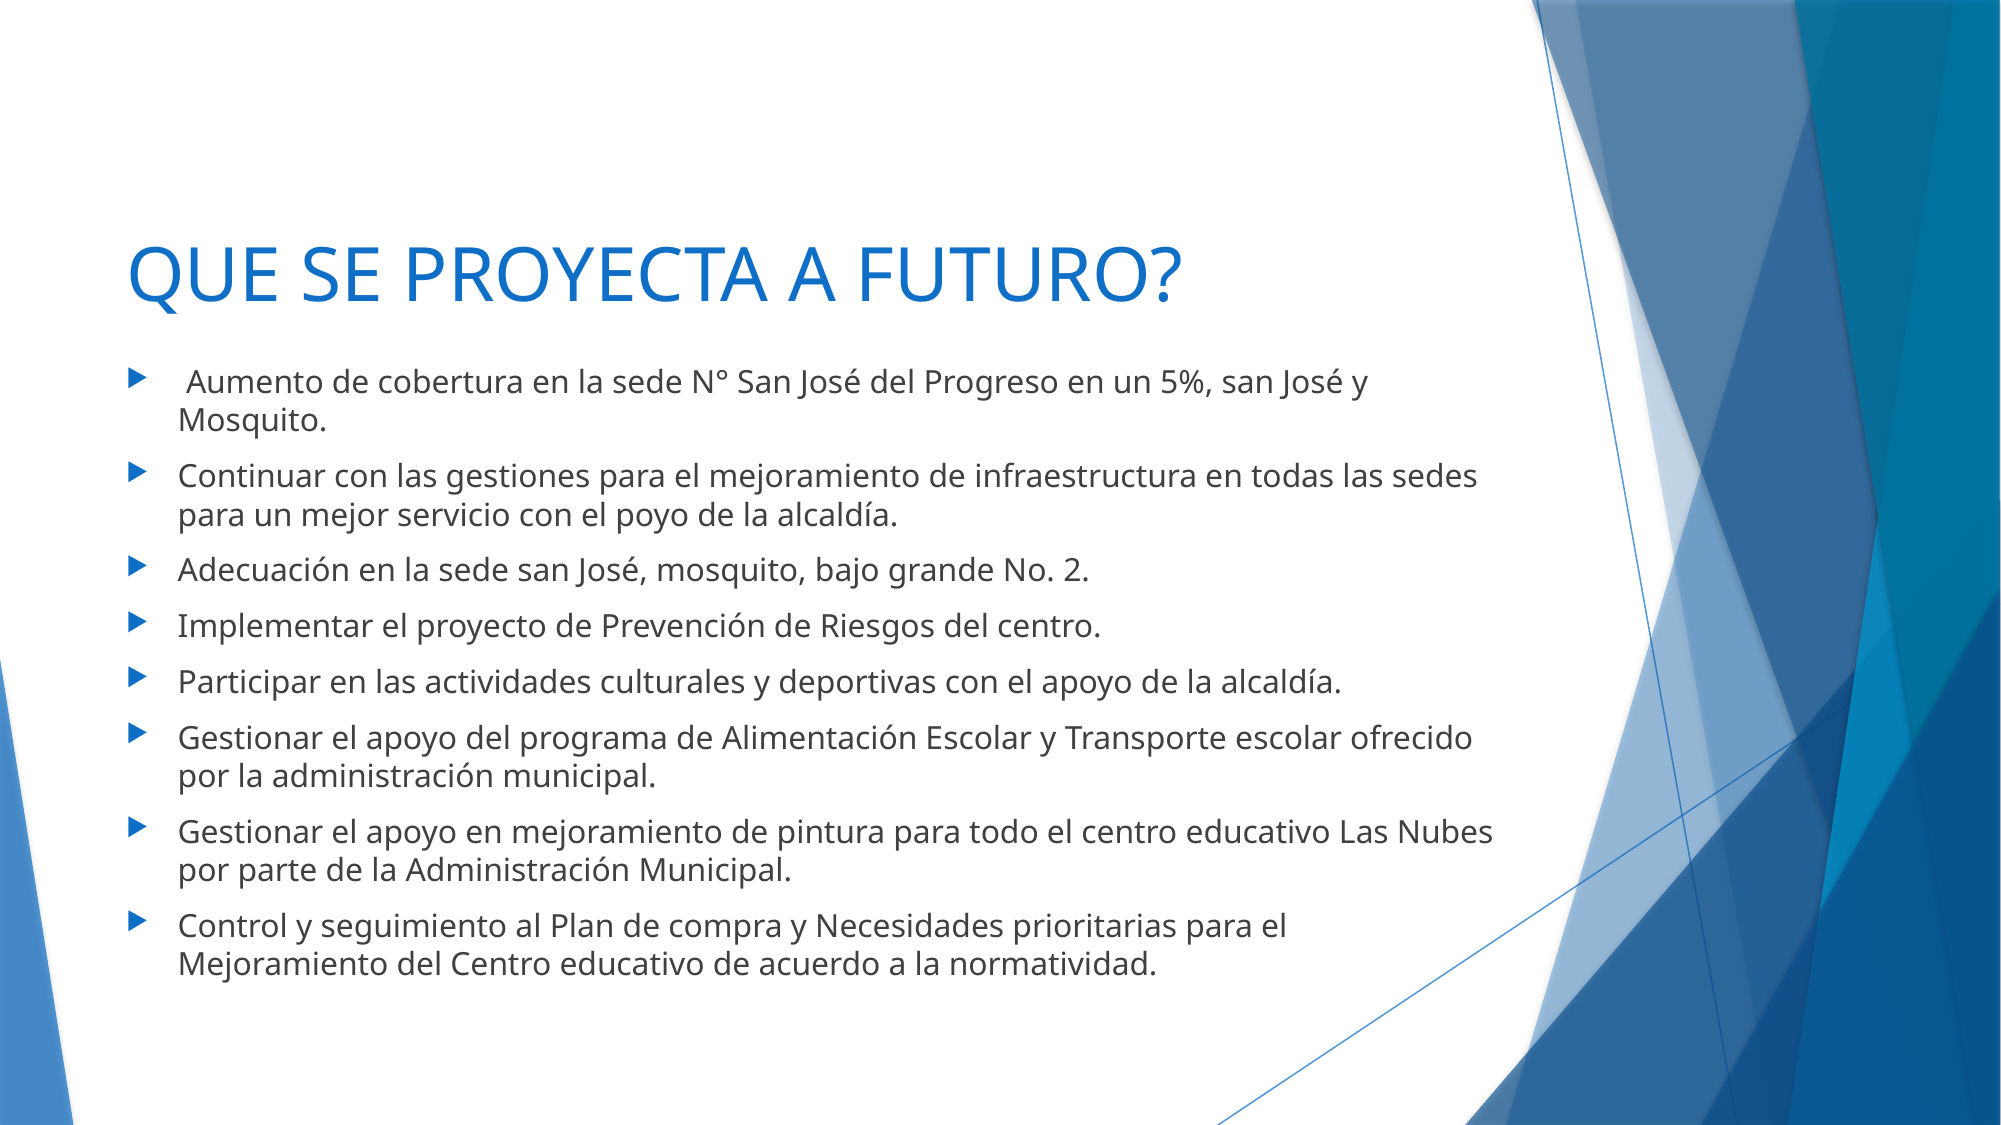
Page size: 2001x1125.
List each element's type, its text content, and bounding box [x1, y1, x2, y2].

title QUE SE PROYECTA A FUTURO? [111, 218, 1522, 354]
list Aumento de cobertura en la sede N° San José del Progreso en un 5%, san José y Mosquito. Continuar con las gestiones para el mejoramiento de infraestructura en todas las sedes para un mejor servicio con el poyo de la alcaldía. Adecuación en la sede san José, mosquito, bajo grande No. 2. Implementar el proyecto de Prevención de Riesgos del centro. Participar en las actividades culturales y deportivas con el apoyo de la alcaldía. Gestionar el apoyo del programa de Alimentación Escolar y Transporte escolar ofrecido por la administración municipal. Gestionar el apoyo en mejoramiento de pintura para todo el centro educativo Las Nubes por parte de la Administración Municipal. Control y seguimiento al Plan de compra y Necesidades prioritarias para el Mejoramiento del Centro educativo de acuerdo a la normatividad. [111, 354, 1522, 992]
